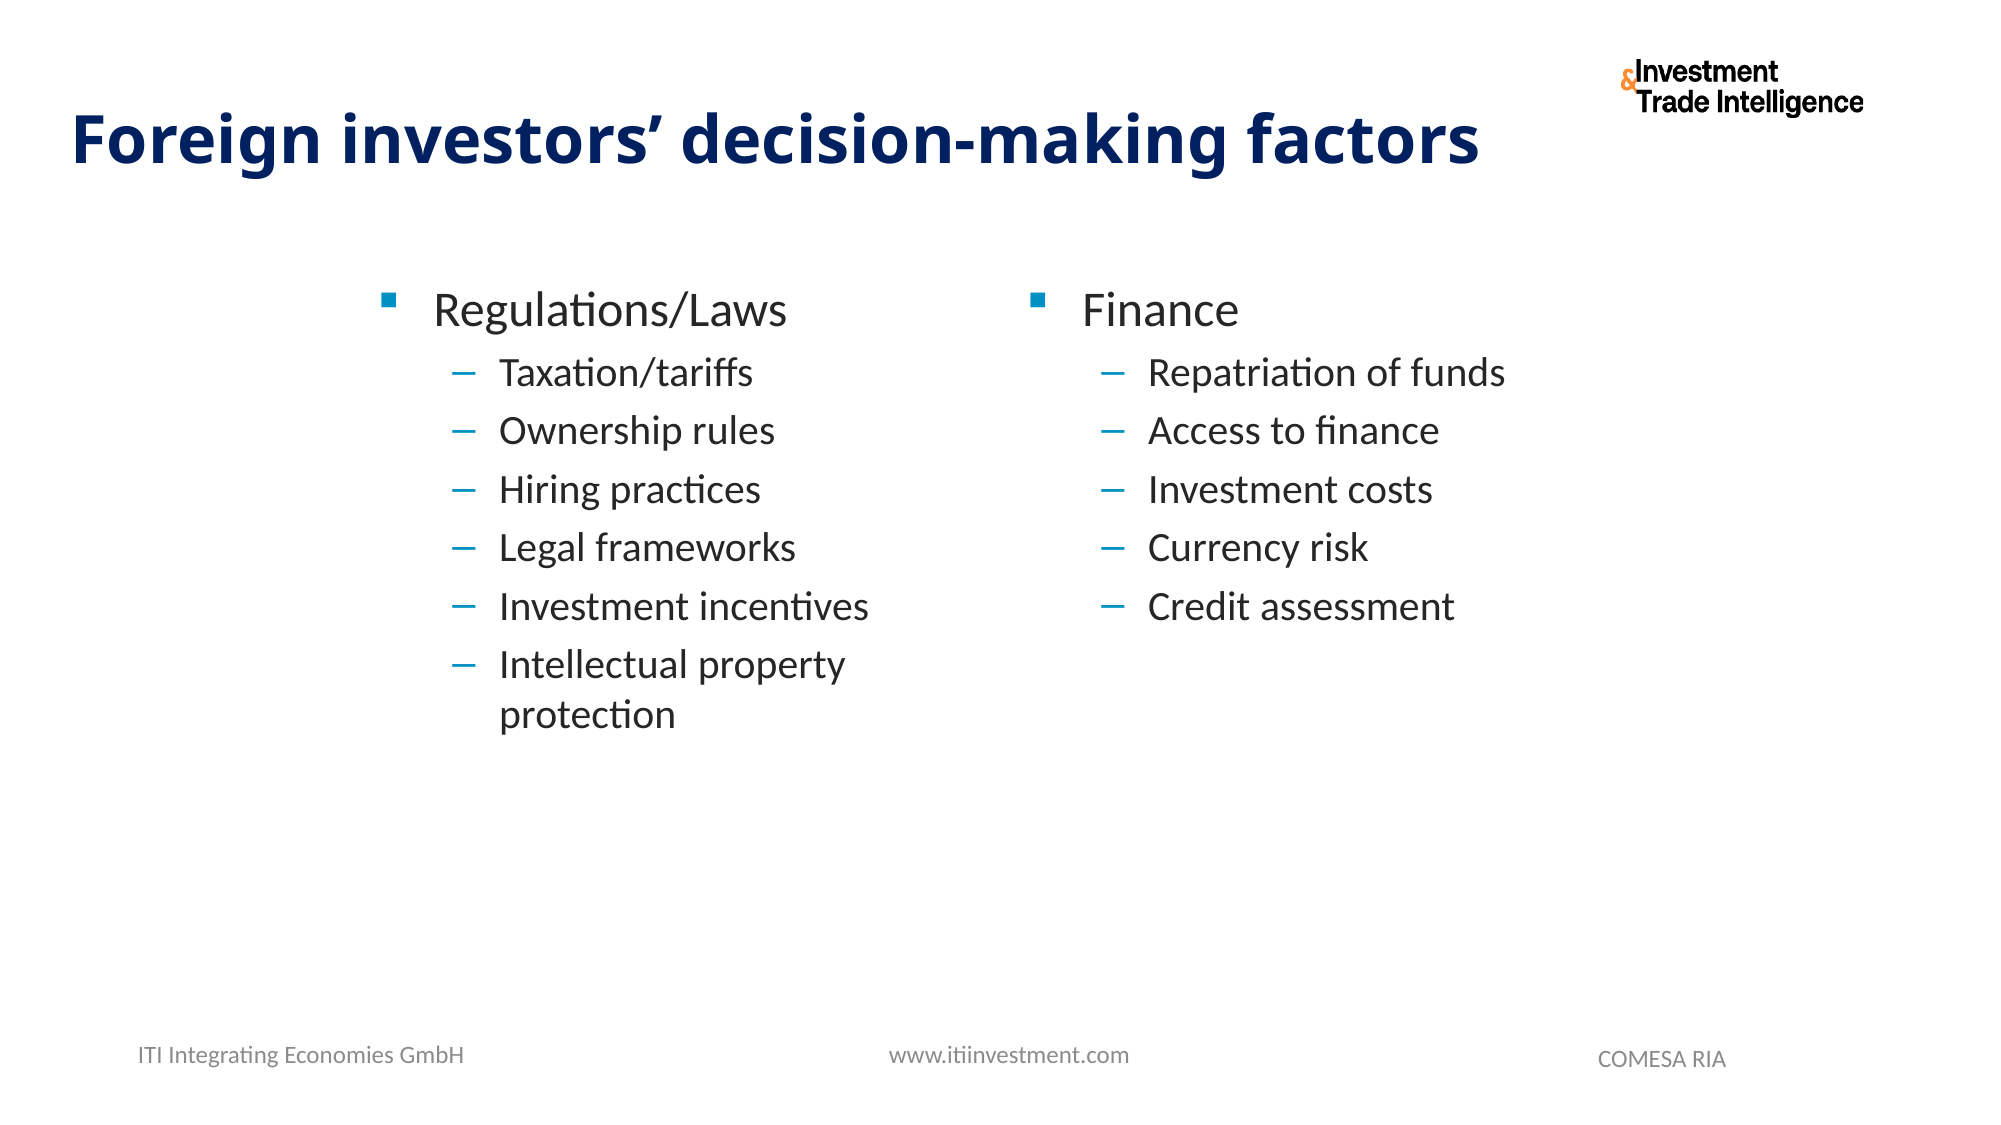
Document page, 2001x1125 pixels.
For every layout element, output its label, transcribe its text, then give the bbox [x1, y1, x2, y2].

title Foreign investors’ decision-making factors [55, 76, 1781, 207]
text_box Regulations/Laws Taxation/tariffs Ownership rules Hiring practices Legal frameworks Investment incentives Intellectual property protection [362, 269, 989, 1000]
text_box Finance Repatriation of funds Access to finance Investment costs Currency risk Credit assessment [1011, 269, 1638, 1000]
picture [1620, 59, 1864, 118]
